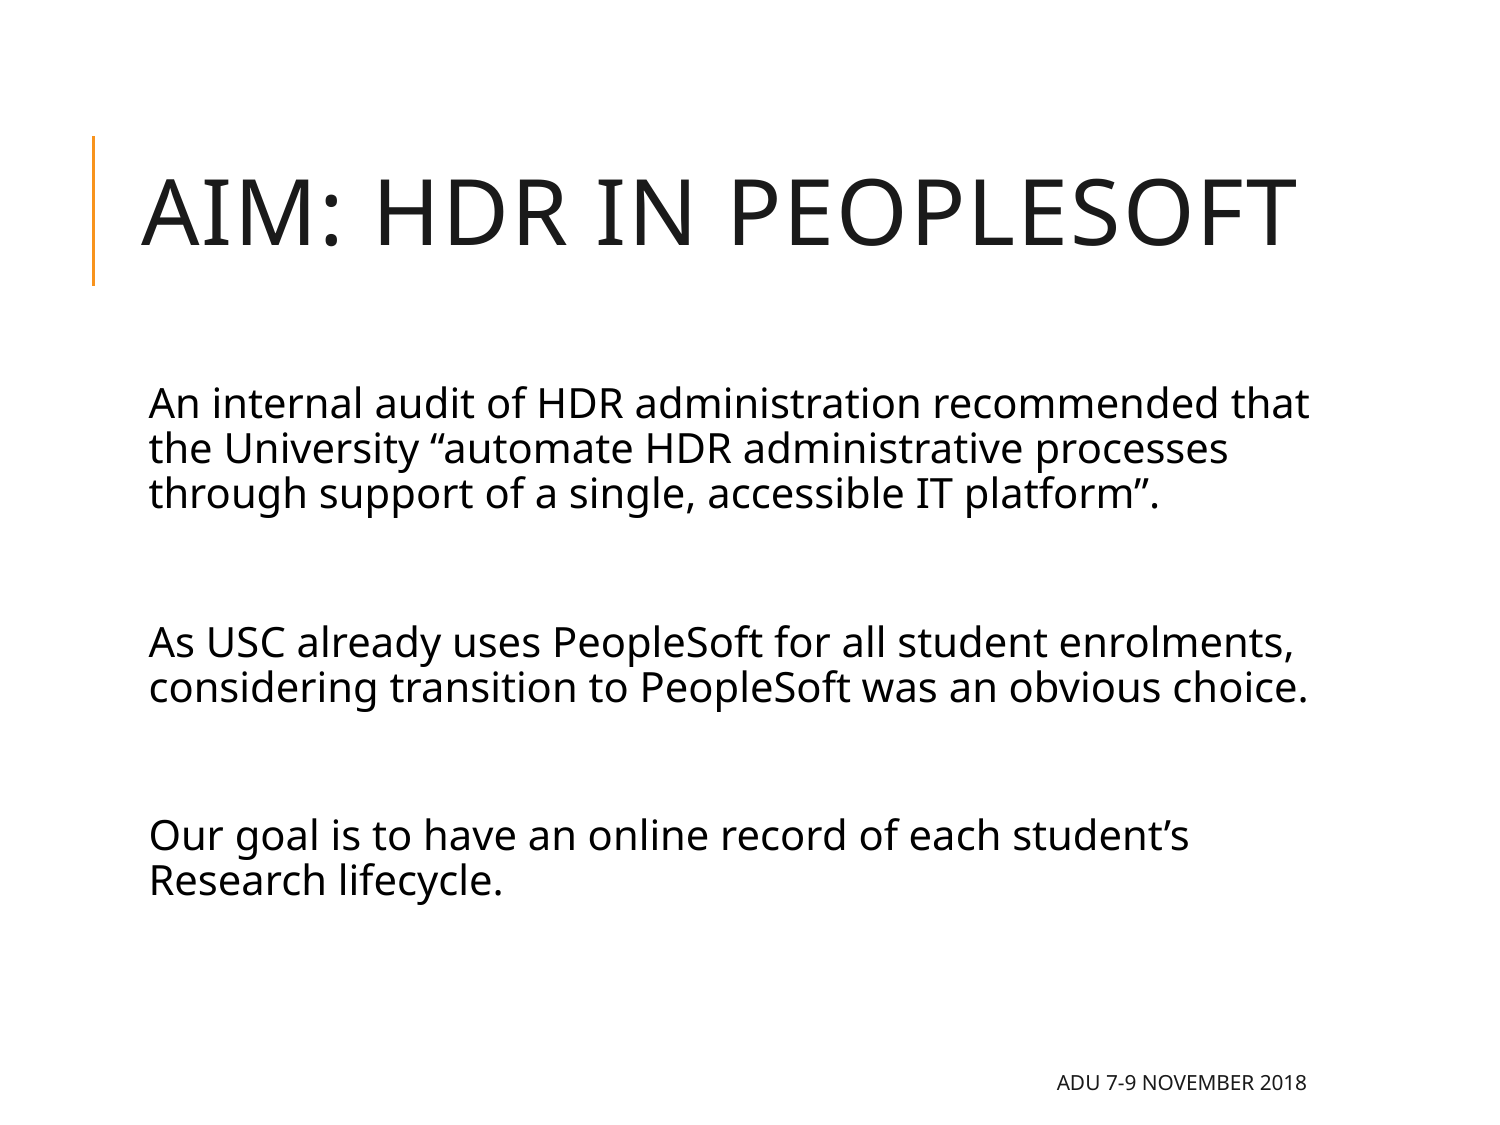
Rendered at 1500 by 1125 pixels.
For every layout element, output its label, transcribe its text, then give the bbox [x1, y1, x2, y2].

list An internal audit of HDR administration recommended that the University “automate HDR administrative processes through support of a single, accessible IT platform”. As USC already uses PeopleSoft for all student enrolments, considering transition to PeopleSoft was an obvious choice. Our goal is to have an online record of each student’s Research lifecycle. [126, 375, 1322, 1035]
footer ADU 7-9 November 2018 [595, 1061, 1322, 1107]
title Aim: HDR in PeopleSoft [126, 96, 1322, 342]
